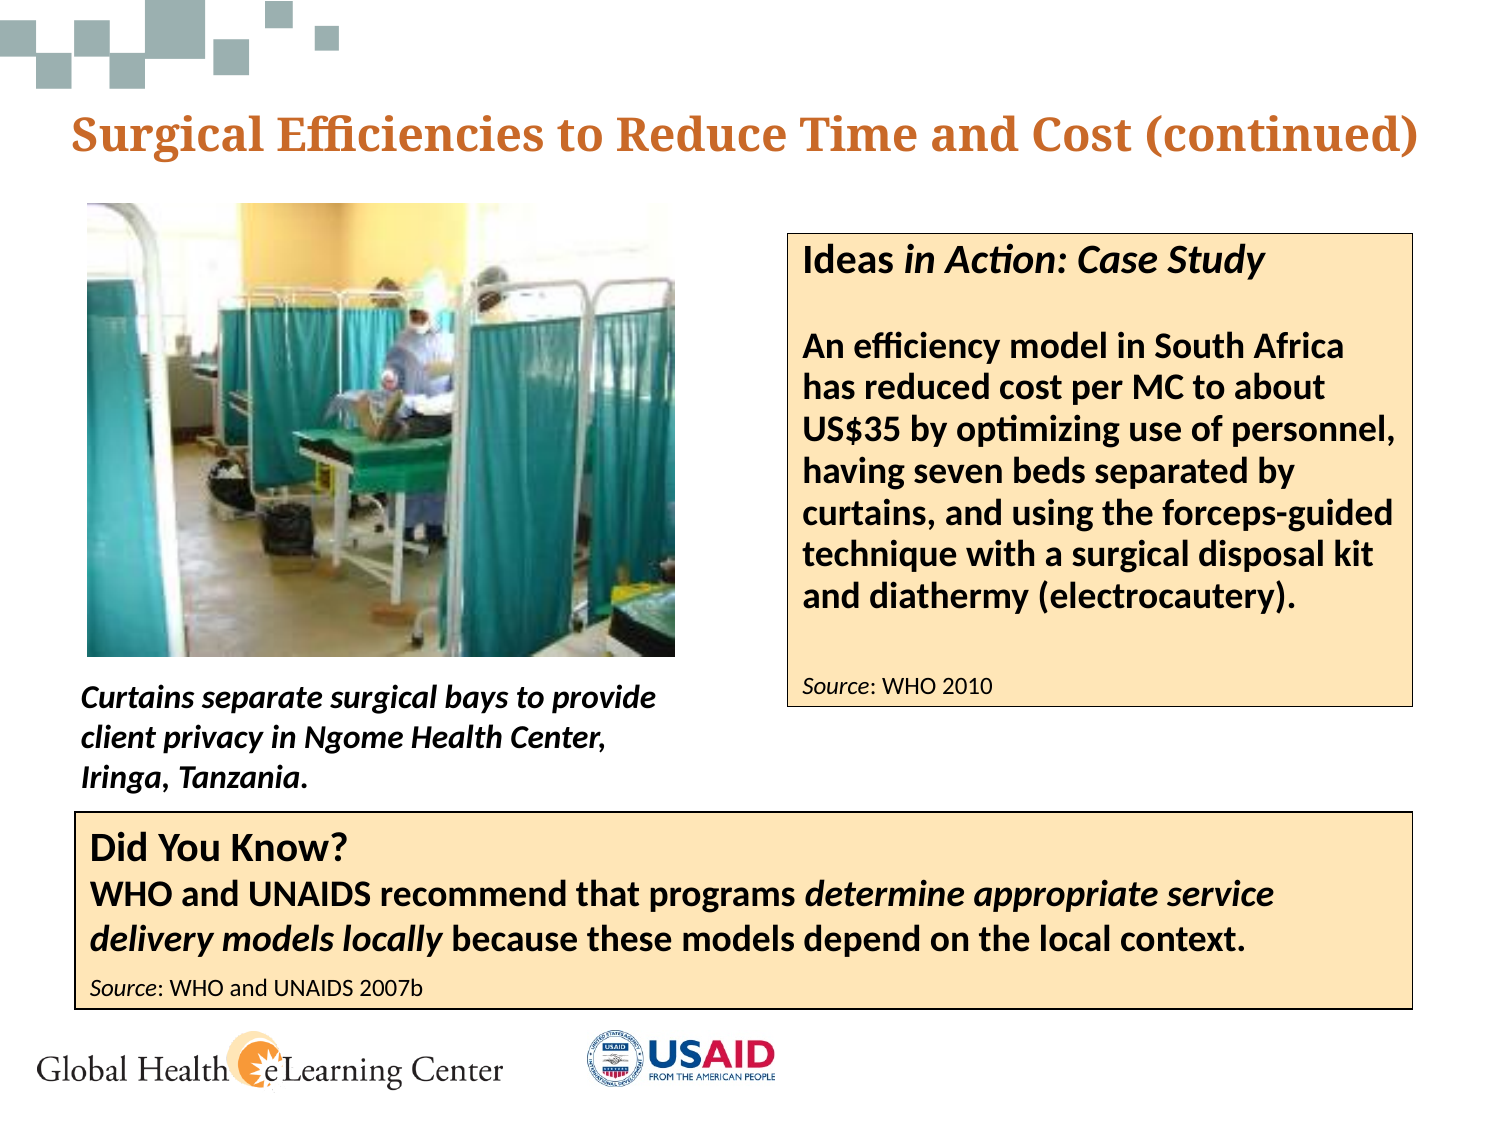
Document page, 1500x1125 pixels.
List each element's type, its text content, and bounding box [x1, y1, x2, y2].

title Surgical Efficiencies to Reduce Time and Cost (continued) [56, 62, 1457, 188]
text_box Curtains separate surgical bays to provide client privacy in Ngome Health Center, Iringa, Tanzania. [66, 667, 679, 803]
text_box Did You Know? WHO and UNAIDS recommend that programs determine appropriate service delivery models locally because these models depend on the local context. Source: WHO and UNAIDS 2007b [74, 811, 1413, 1010]
text_box Ideas in Action: Case Study An efficiency model in South Africa has reduced cost per MC to about US$35 by optimizing use of personnel, having seven beds separated by curtains, and using the forceps-guided technique with a surgical disposal kit and diathermy (electrocautery). Source: WHO 2010 [787, 233, 1413, 707]
picture [0, 0, 339, 89]
picture [37, 1031, 503, 1093]
picture [87, 202, 676, 658]
picture [587, 1030, 775, 1087]
